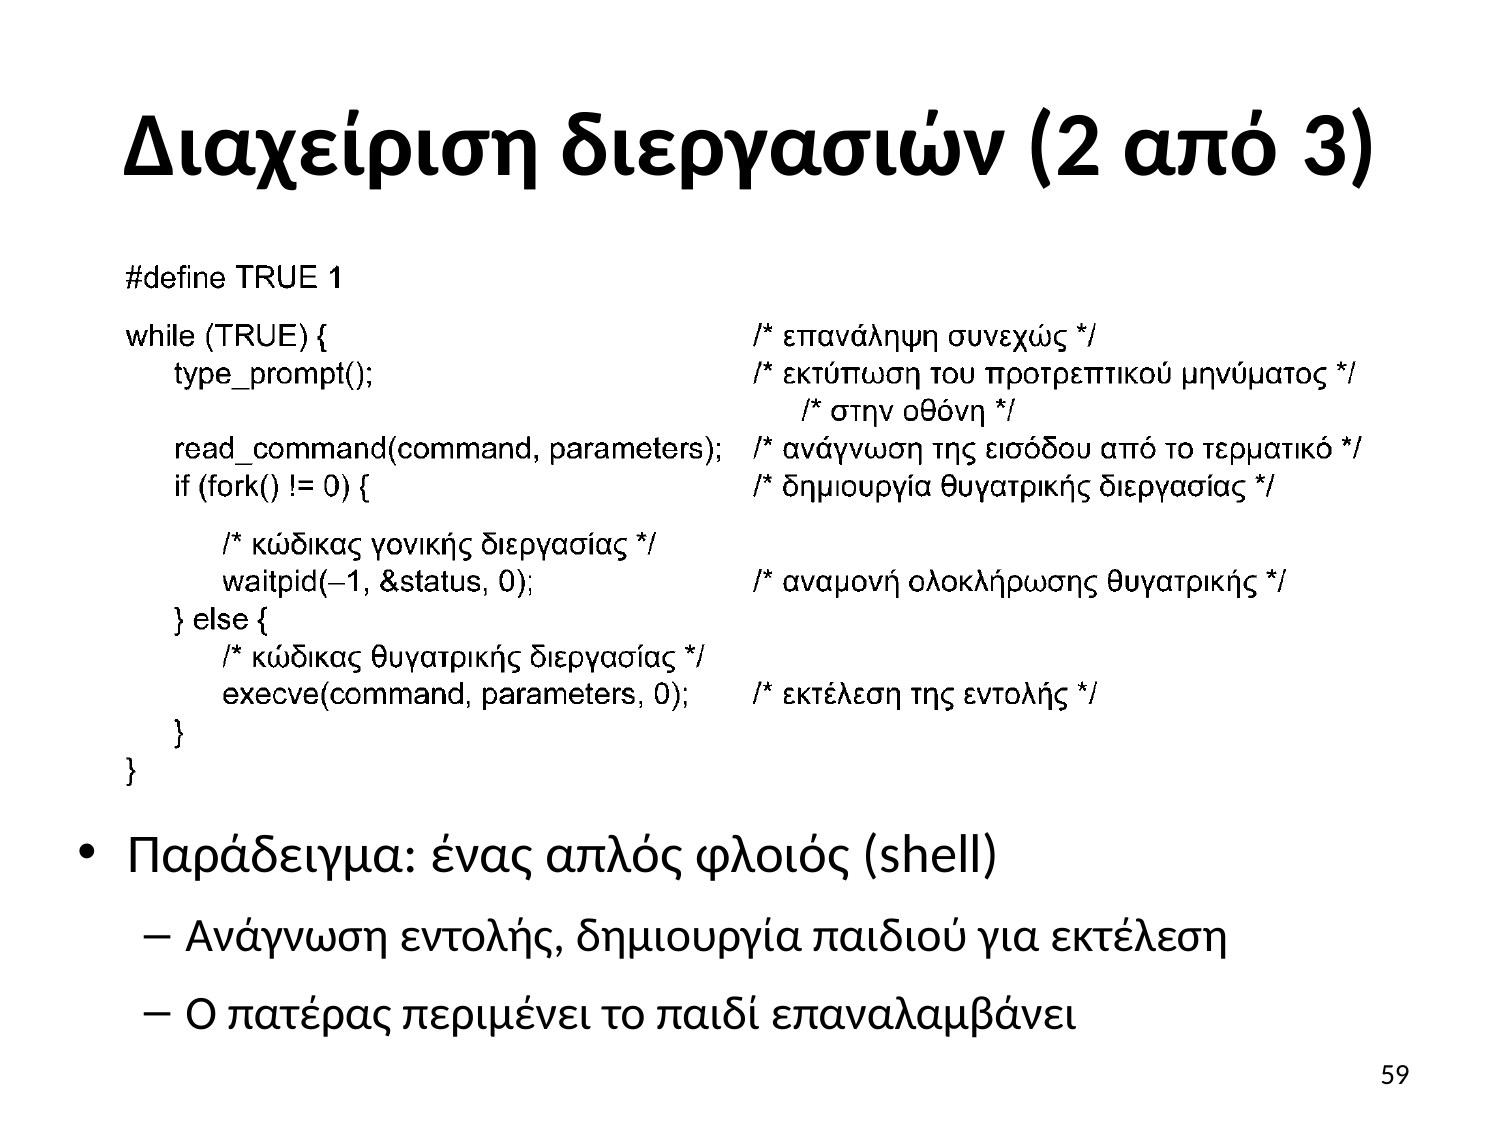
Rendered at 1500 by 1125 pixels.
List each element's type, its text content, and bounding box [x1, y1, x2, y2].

list Παράδειγμα: ένας απλός φλοιός (shell) Ανάγνωση εντολής, δημιουργία παιδιού για εκτέλεση Ο πατέρας περιμένει το παιδί επαναλαμβάνει [62, 810, 1438, 1050]
picture [111, 256, 1377, 811]
title Διαχείριση διεργασιών (2 από 3) [75, 45, 1425, 233]
slide_number 59 [1074, 1042, 1425, 1103]
